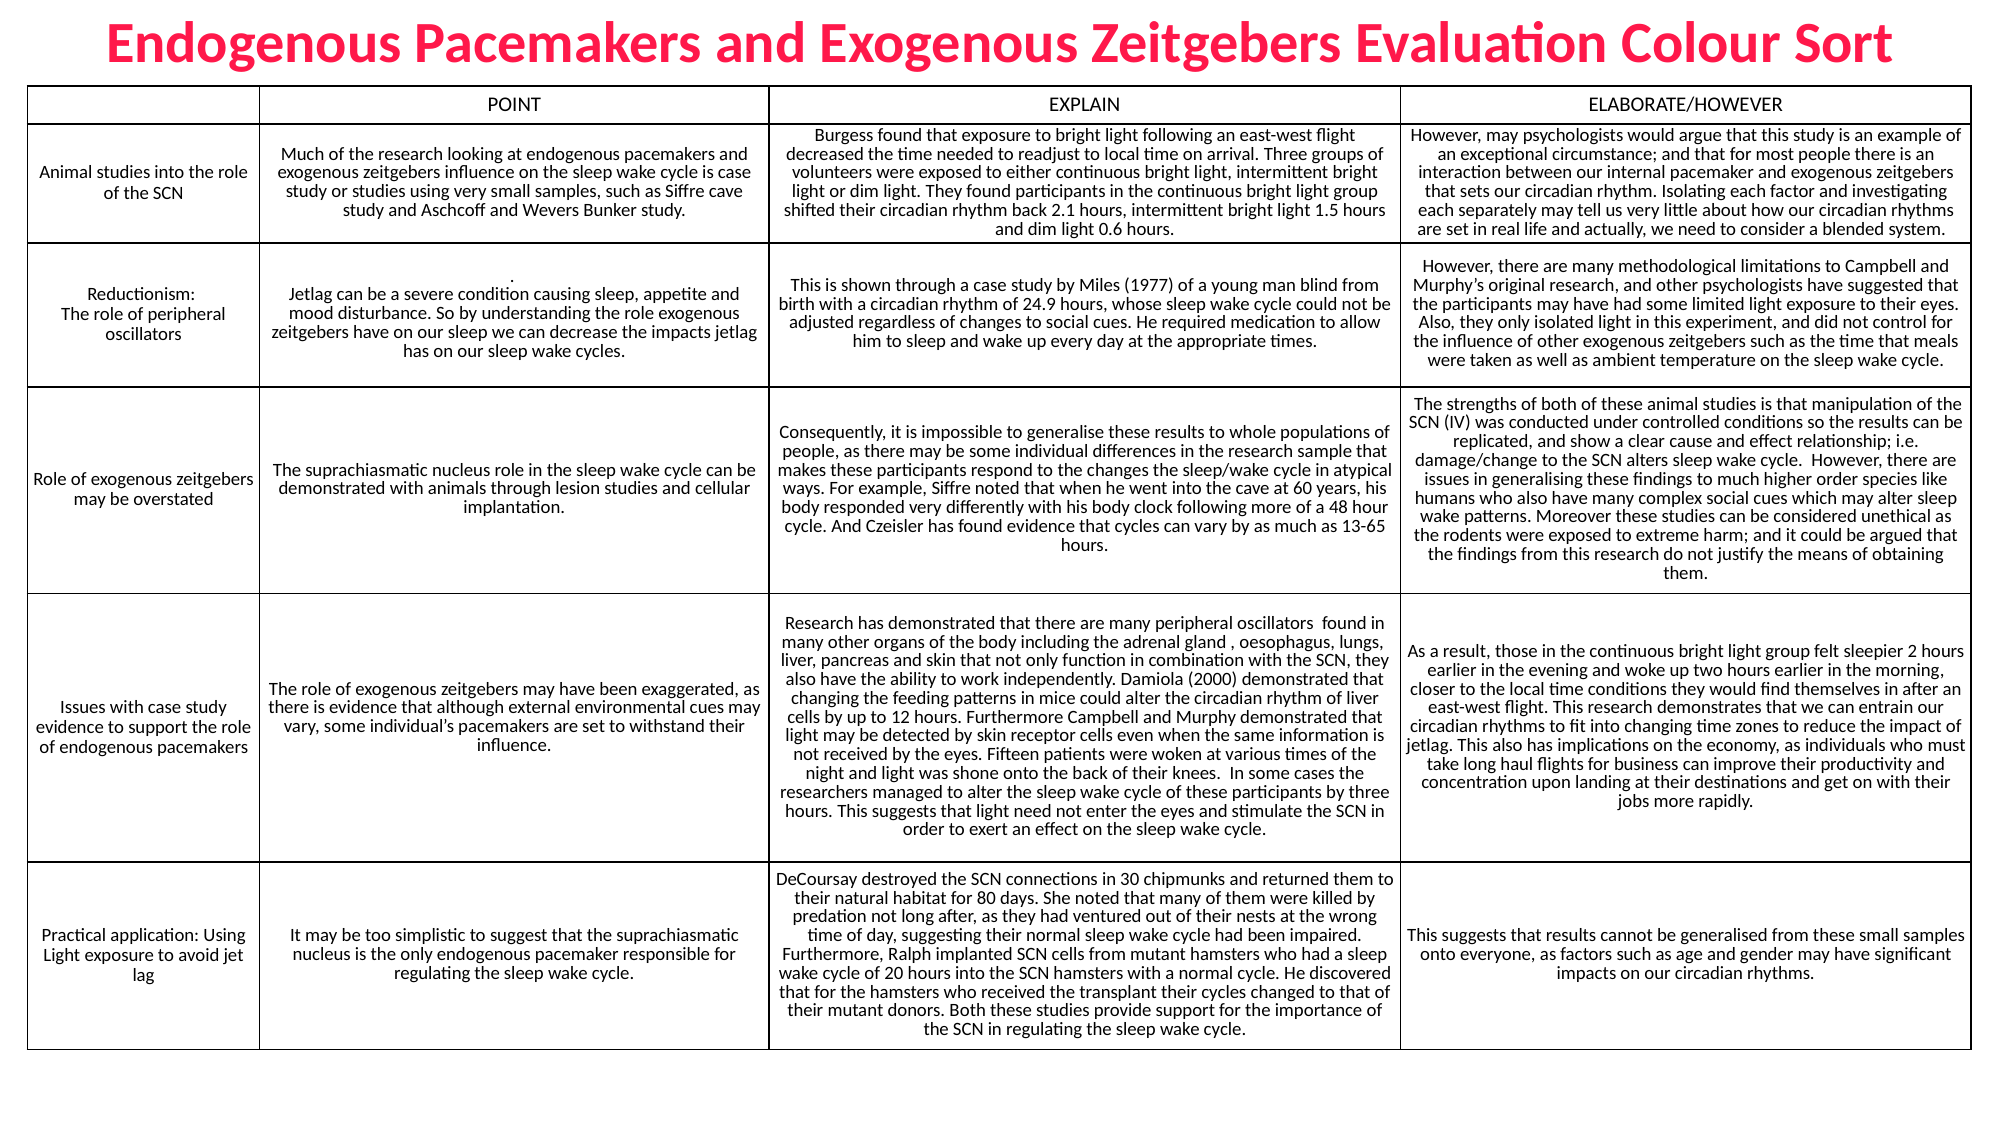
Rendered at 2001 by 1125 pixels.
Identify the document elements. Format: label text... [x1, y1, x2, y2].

table_cell Consequently, it is impossible to generalise these results to whole populations of people, as there may be some individual differences in the research sample that makes these participants respond to the changes the sleep/wake cycle in atypical ways. For example, Siffre noted that when he went into the cave at 60 years, his body responded very differently with his body clock following more of a 48 hour cycle. And Czeisler has found evidence that cycles can vary by as much as 13-65 hours. [770, 388, 1400, 593]
table_header EXPLAIN [770, 87, 1400, 123]
table_cell However, may psychologists would argue that this study is an example of an exceptional circumstance; and that for most people there is an interaction between our internal pacemaker and exogenous zeitgebers that sets our circadian rhythm. Isolating each factor and investigating each separately may tell us very little about how our circadian rhythms are set in real life and actually, we need to consider a blended system. [1401, 125, 1970, 242]
table_cell It may be too simplistic to suggest that the suprachiasmatic nucleus is the only endogenous pacemaker responsible for regulating the sleep wake cycle. [260, 863, 768, 1049]
text_box Endogenous Pacemakers and Exogenous Zeitgebers Evaluation Colour Sort [0, 0, 2000, 82]
table_cell Animal studies into the role of the SCN [28, 125, 259, 242]
table_cell Role of exogenous zeitgebers may be overstated [28, 388, 259, 593]
table_header POINT [260, 87, 768, 123]
table_header [28, 87, 259, 123]
table_cell However, there are many methodological limitations to Campbell and Murphy’s original research, and other psychologists have suggested that the participants may have had some limited light exposure to their eyes. Also, they only isolated light in this experiment, and did not control for the influence of other exogenous zeitgebers such as the time that meals were taken as well as ambient temperature on the sleep wake cycle. [1401, 244, 1970, 386]
table_cell The strengths of both of these animal studies is that manipulation of the SCN (IV) was conducted under controlled conditions so the results can be replicated, and show a clear cause and effect relationship; i.e. damage/change to the SCN alters sleep wake cycle. However, there are issues in generalising these findings to much higher order species like humans who also have many complex social cues which may alter sleep wake patterns. Moreover these studies can be considered unethical as the rodents were exposed to extreme harm; and it could be argued that the findings from this research do not justify the means of obtaining them. [1401, 388, 1970, 593]
table_cell Issues with case study evidence to support the role of endogenous pacemakers [28, 594, 259, 861]
table_cell This suggests that results cannot be generalised from these small samples onto everyone, as factors such as age and gender may have significant impacts on our circadian rhythms. [1401, 863, 1970, 1049]
table_cell Much of the research looking at endogenous pacemakers and exogenous zeitgebers influence on the sleep wake cycle is case study or studies using very small samples, such as Siffre cave study and Aschcoff and Wevers Bunker study. [260, 125, 768, 242]
table_cell As a result, those in the continuous bright light group felt sleepier 2 hours earlier in the evening and woke up two hours earlier in the morning, closer to the local time conditions they would find themselves in after an east-west flight. This research demonstrates that we can entrain our circadian rhythms to fit into changing time zones to reduce the impact of jetlag. This also has implications on the economy, as individuals who must take long haul flights for business can improve their productivity and concentration upon landing at their destinations and get on with their jobs more rapidly. [1401, 594, 1970, 861]
table_cell The suprachiasmatic nucleus role in the sleep wake cycle can be demonstrated with animals through lesion studies and cellular implantation. [260, 388, 768, 593]
table_cell Burgess found that exposure to bright light following an east-west flight decreased the time needed to readjust to local time on arrival. Three groups of volunteers were exposed to either continuous bright light, intermittent bright light or dim light. They found participants in the continuous bright light group shifted their circadian rhythm back 2.1 hours, intermittent bright light 1.5 hours and dim light 0.6 hours. [770, 125, 1400, 242]
table_cell This is shown through a case study by Miles (1977) of a young man blind from birth with a circadian rhythm of 24.9 hours, whose sleep wake cycle could not be adjusted regardless of changes to social cues. He required medication to allow him to sleep and wake up every day at the appropriate times. [770, 244, 1400, 386]
table_cell Reductionism: The role of peripheral oscillators [28, 244, 259, 386]
table_cell DeCoursay destroyed the SCN connections in 30 chipmunks and returned them to their natural habitat for 80 days. She noted that many of them were killed by predation not long after, as they had ventured out of their nests at the wrong time of day, suggesting their normal sleep wake cycle had been impaired. Furthermore, Ralph implanted SCN cells from mutant hamsters who had a sleep wake cycle of 20 hours into the SCN hamsters with a normal cycle. He discovered that for the hamsters who received the transplant their cycles changed to that of their mutant donors. Both these studies provide support for the importance of the SCN in regulating the sleep wake cycle. [770, 863, 1400, 1049]
table_cell . Jetlag can be a severe condition causing sleep, appetite and mood disturbance. So by understanding the role exogenous zeitgebers have on our sleep we can decrease the impacts jetlag has on our sleep wake cycles. [260, 244, 768, 386]
table_cell The role of exogenous zeitgebers may have been exaggerated, as there is evidence that although external environmental cues may vary, some individual’s pacemakers are set to withstand their influence. [260, 594, 768, 861]
table_header ELABORATE/HOWEVER [1401, 87, 1970, 123]
table_cell Research has demonstrated that there are many peripheral oscillators found in many other organs of the body including the adrenal gland , oesophagus, lungs, liver, pancreas and skin that not only function in combination with the SCN, they also have the ability to work independently. Damiola (2000) demonstrated that changing the feeding patterns in mice could alter the circadian rhythm of liver cells by up to 12 hours. Furthermore Campbell and Murphy demonstrated that light may be detected by skin receptor cells even when the same information is not received by the eyes. Fifteen patients were woken at various times of the night and light was shone onto the back of their knees. In some cases the researchers managed to alter the sleep wake cycle of these participants by three hours. This suggests that light need not enter the eyes and stimulate the SCN in order to exert an effect on the sleep wake cycle. [770, 594, 1400, 861]
table_cell Practical application: Using Light exposure to avoid jet lag [28, 863, 259, 1049]
